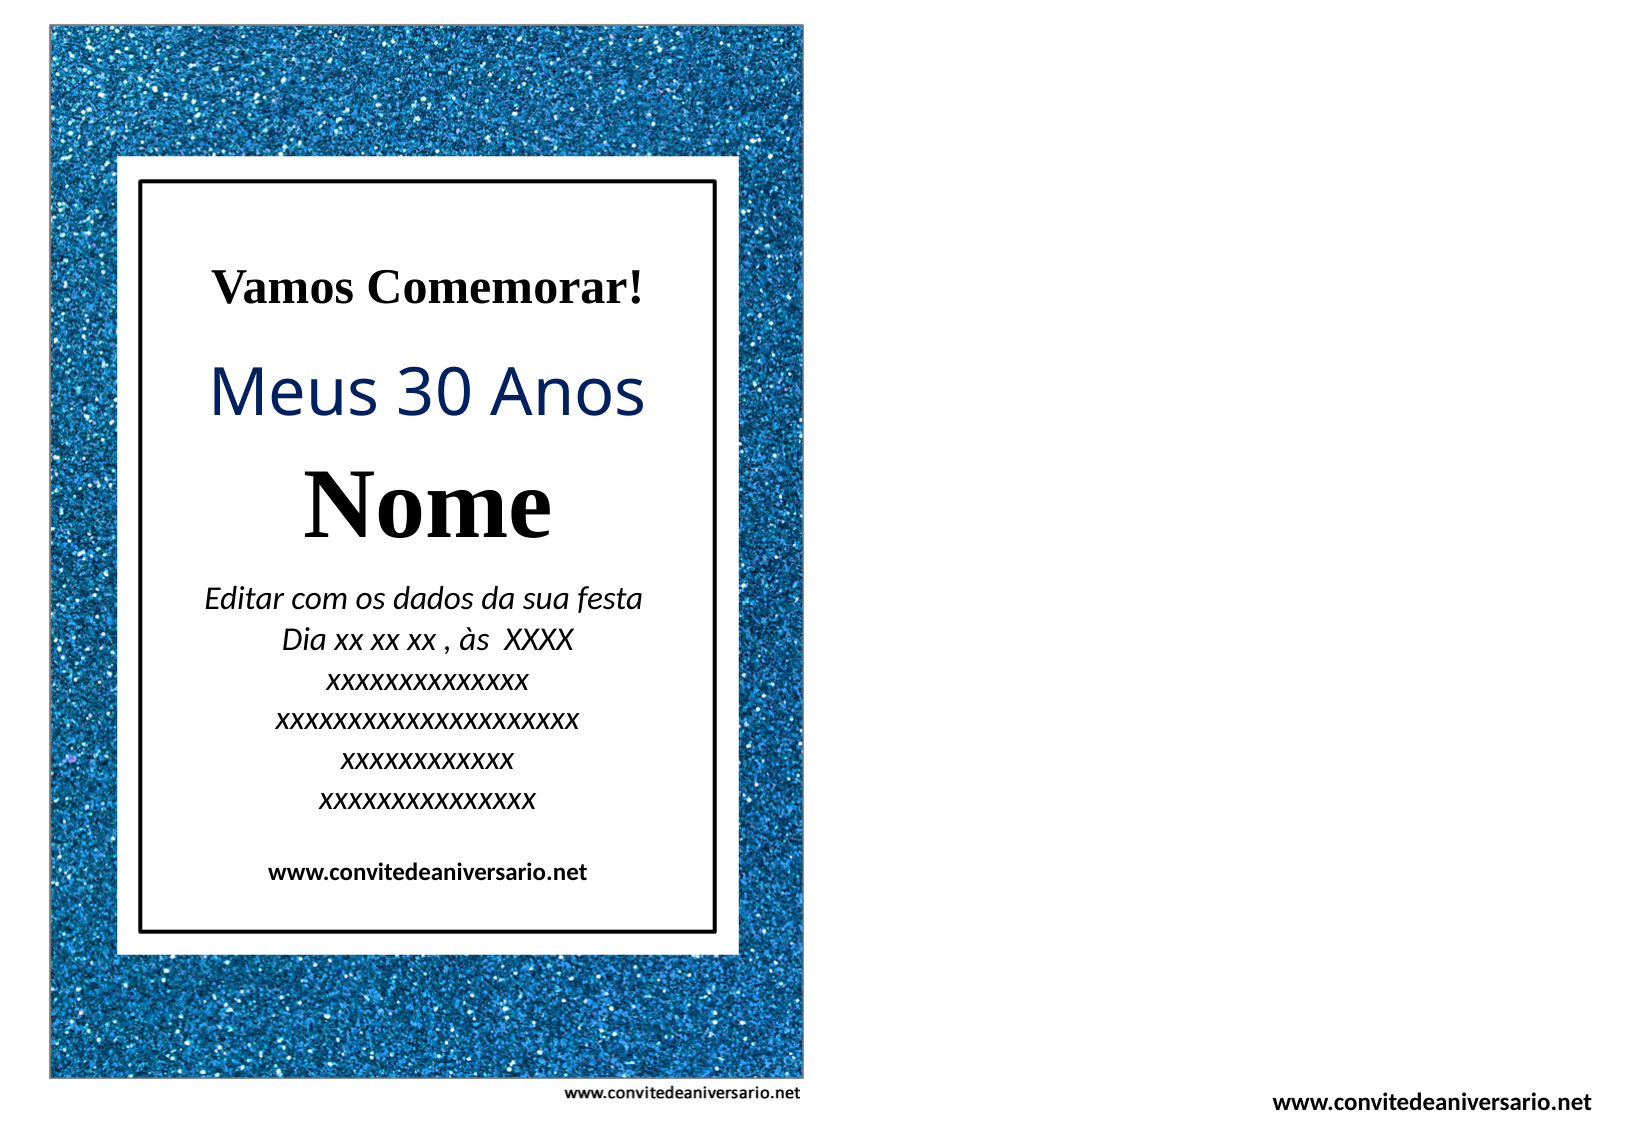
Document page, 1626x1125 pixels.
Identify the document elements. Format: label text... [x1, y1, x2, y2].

text_box www.convitedeaniversario.net [1257, 1078, 1608, 1123]
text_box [27, 10, 826, 1103]
